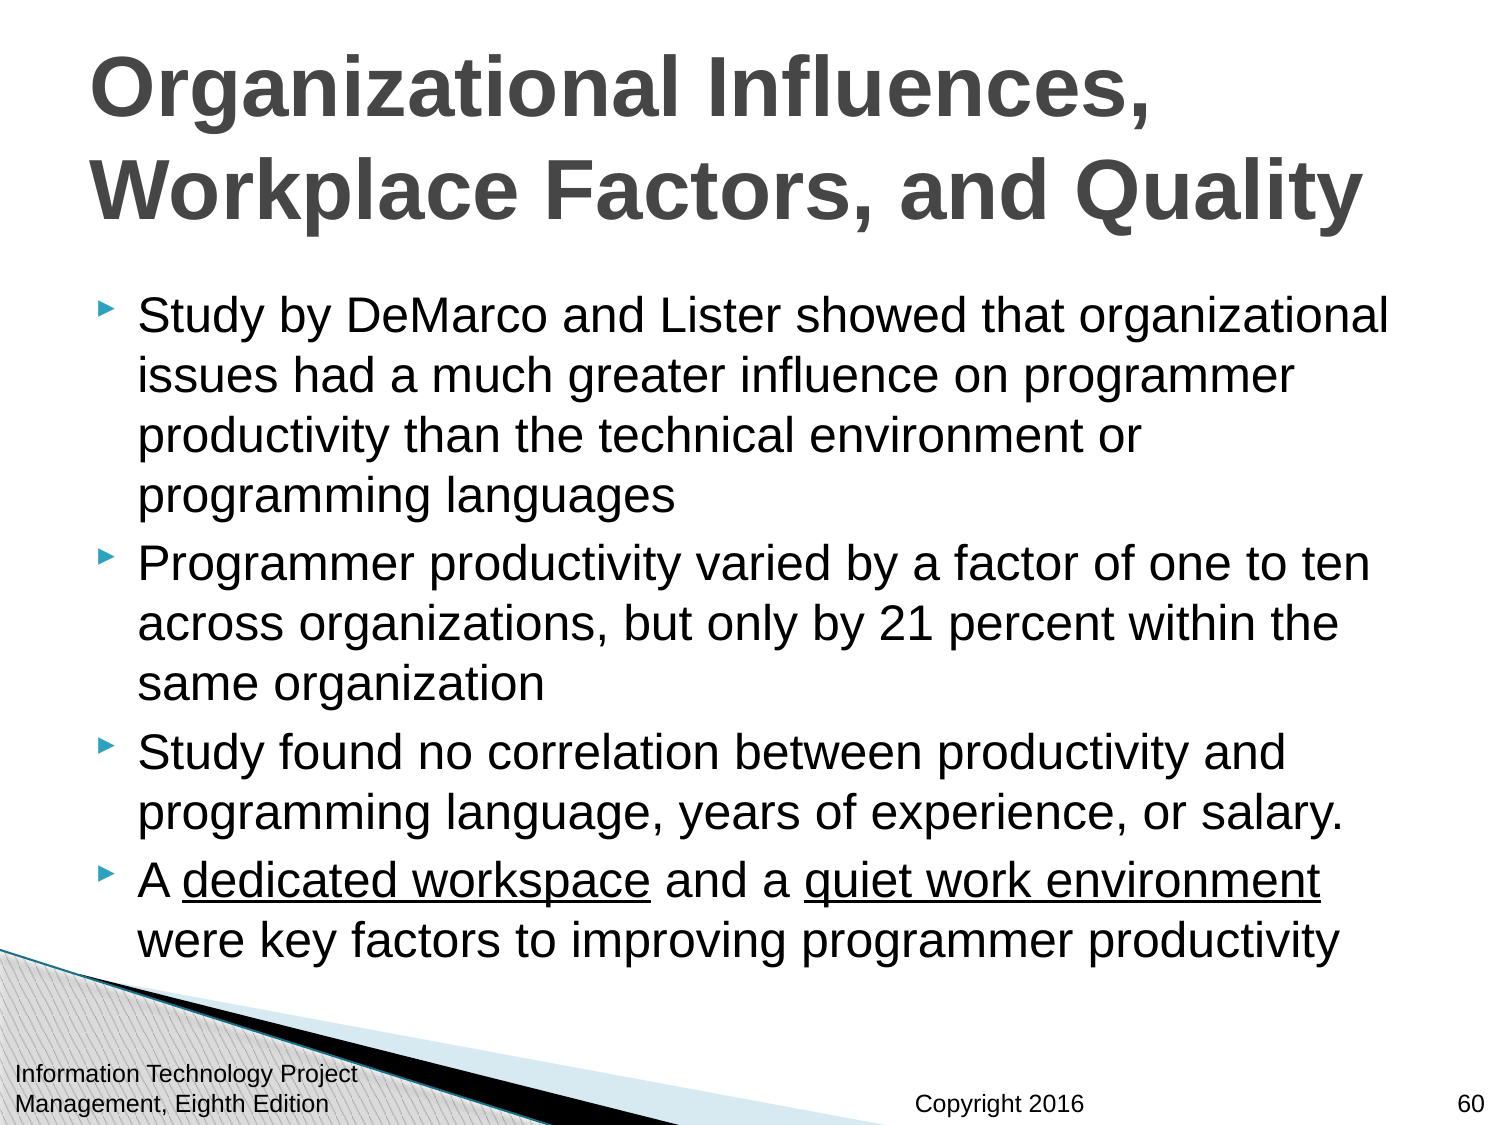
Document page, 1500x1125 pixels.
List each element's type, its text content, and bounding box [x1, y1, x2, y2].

title Organizational Influences, Workplace Factors, and Quality [75, 17, 1425, 250]
slide_number 60 [1408, 1065, 1500, 1125]
list Study by DeMarco and Lister showed that organizational issues had a much greater influence on programmer productivity than the technical environment or programming languages Programmer productivity varied by a factor of one to ten across organizations, but only by 21 percent within the same organization Study found no correlation between productivity and programming language, years of experience, or salary. A dedicated workspace and a quiet work environment were key factors to improving programmer productivity [62, 274, 1451, 1026]
footer Information Technology Project Management, Eighth Edition [0, 1050, 425, 1125]
